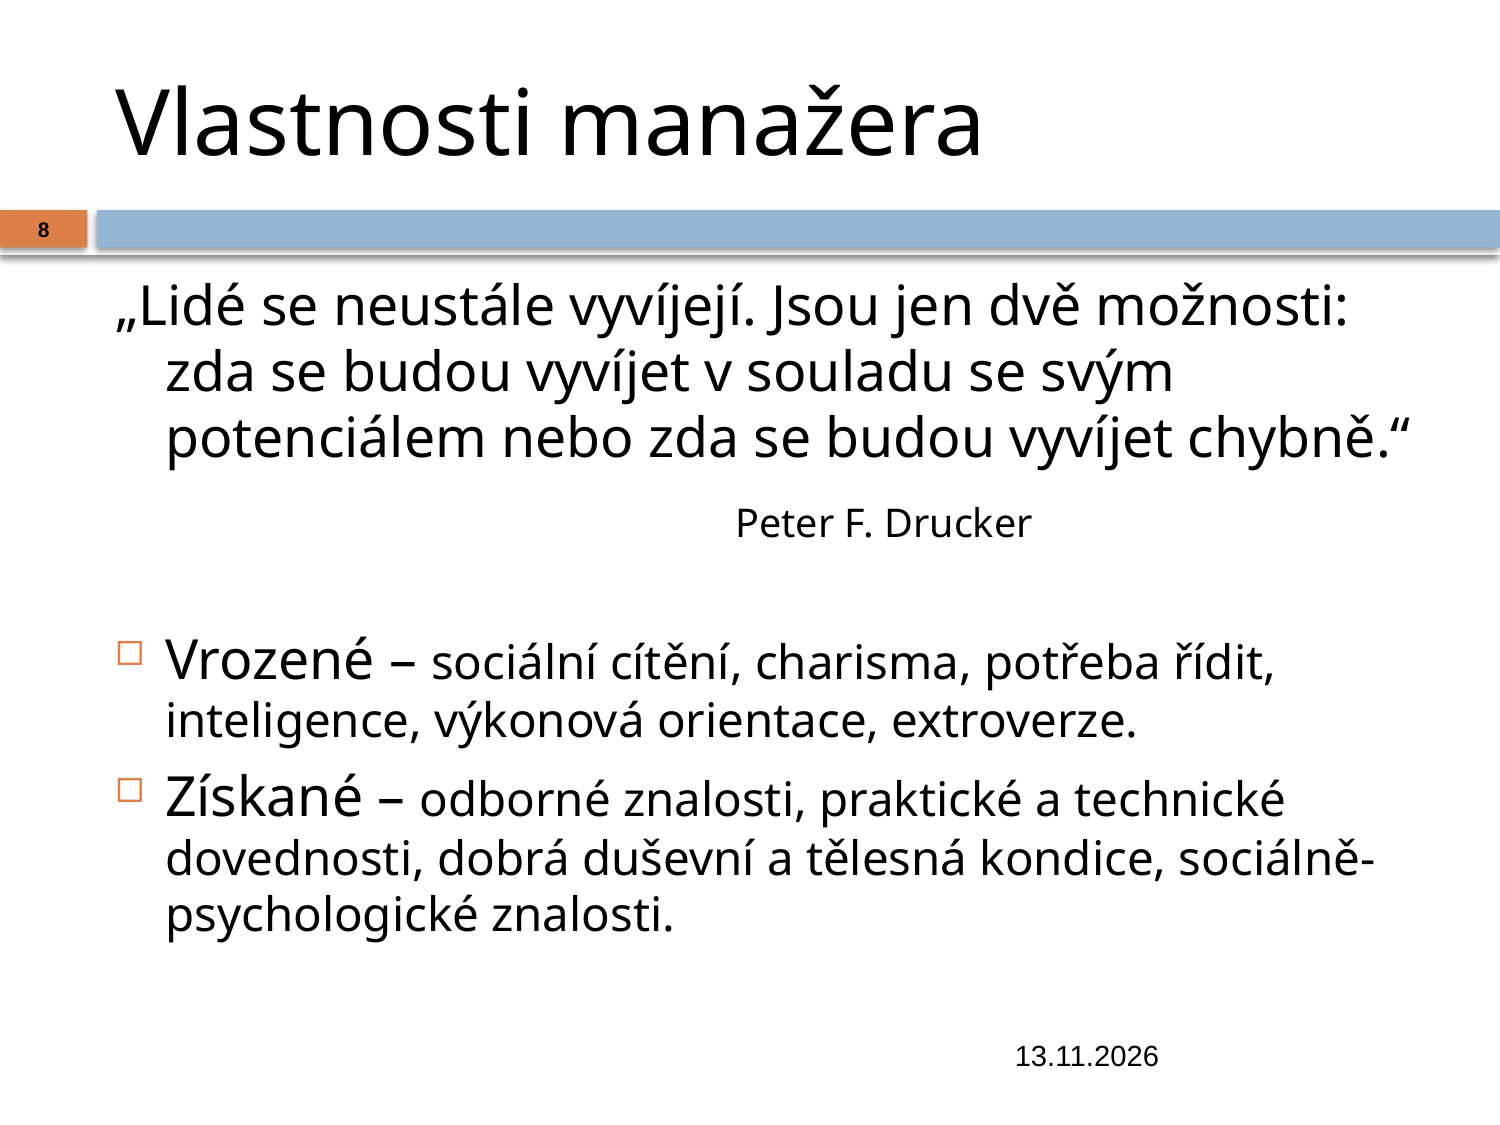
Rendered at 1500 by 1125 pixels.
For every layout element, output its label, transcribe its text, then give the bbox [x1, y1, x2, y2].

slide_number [999, 1025, 1438, 1085]
slide_number 8 [0, 208, 88, 249]
list „Lidé se neustále vyvíjejí. Jsou jen dvě možnosti: zda se budou vyvíjet v souladu se svým potenciálem nebo zda se budou vyvíjet chybně.“ Peter F. Drucker Vrozené – sociální cítění, charisma, potřeba řídit, inteligence, výkonová orientace, extroverze. Získané – odborné znalosti, praktické a technické dovednosti, dobrá duševní a tělesná kondice, sociálně-psychologické znalosti. [100, 262, 1438, 1000]
title Vlastnosti manažera [100, 37, 1438, 200]
